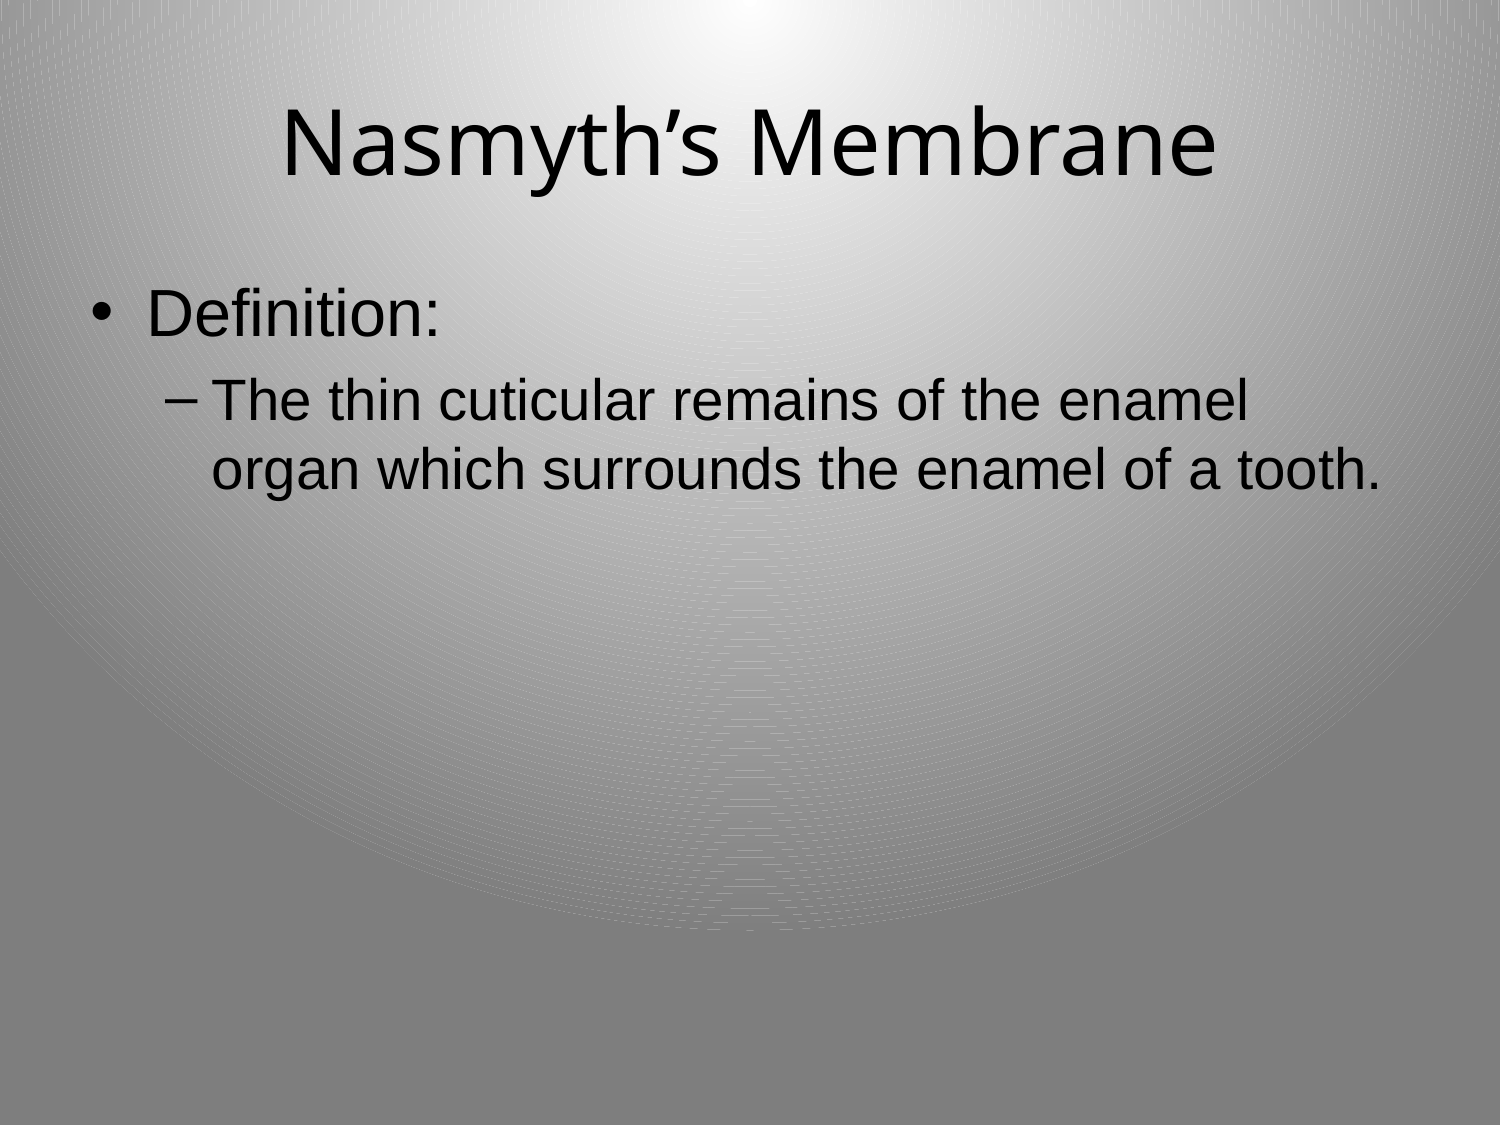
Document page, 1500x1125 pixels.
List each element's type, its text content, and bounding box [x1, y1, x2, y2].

title Nasmyth’s Membrane [75, 45, 1425, 233]
list Definition: The thin cuticular remains of the enamel organ which surrounds the enamel of a tooth. [75, 262, 1425, 1005]
